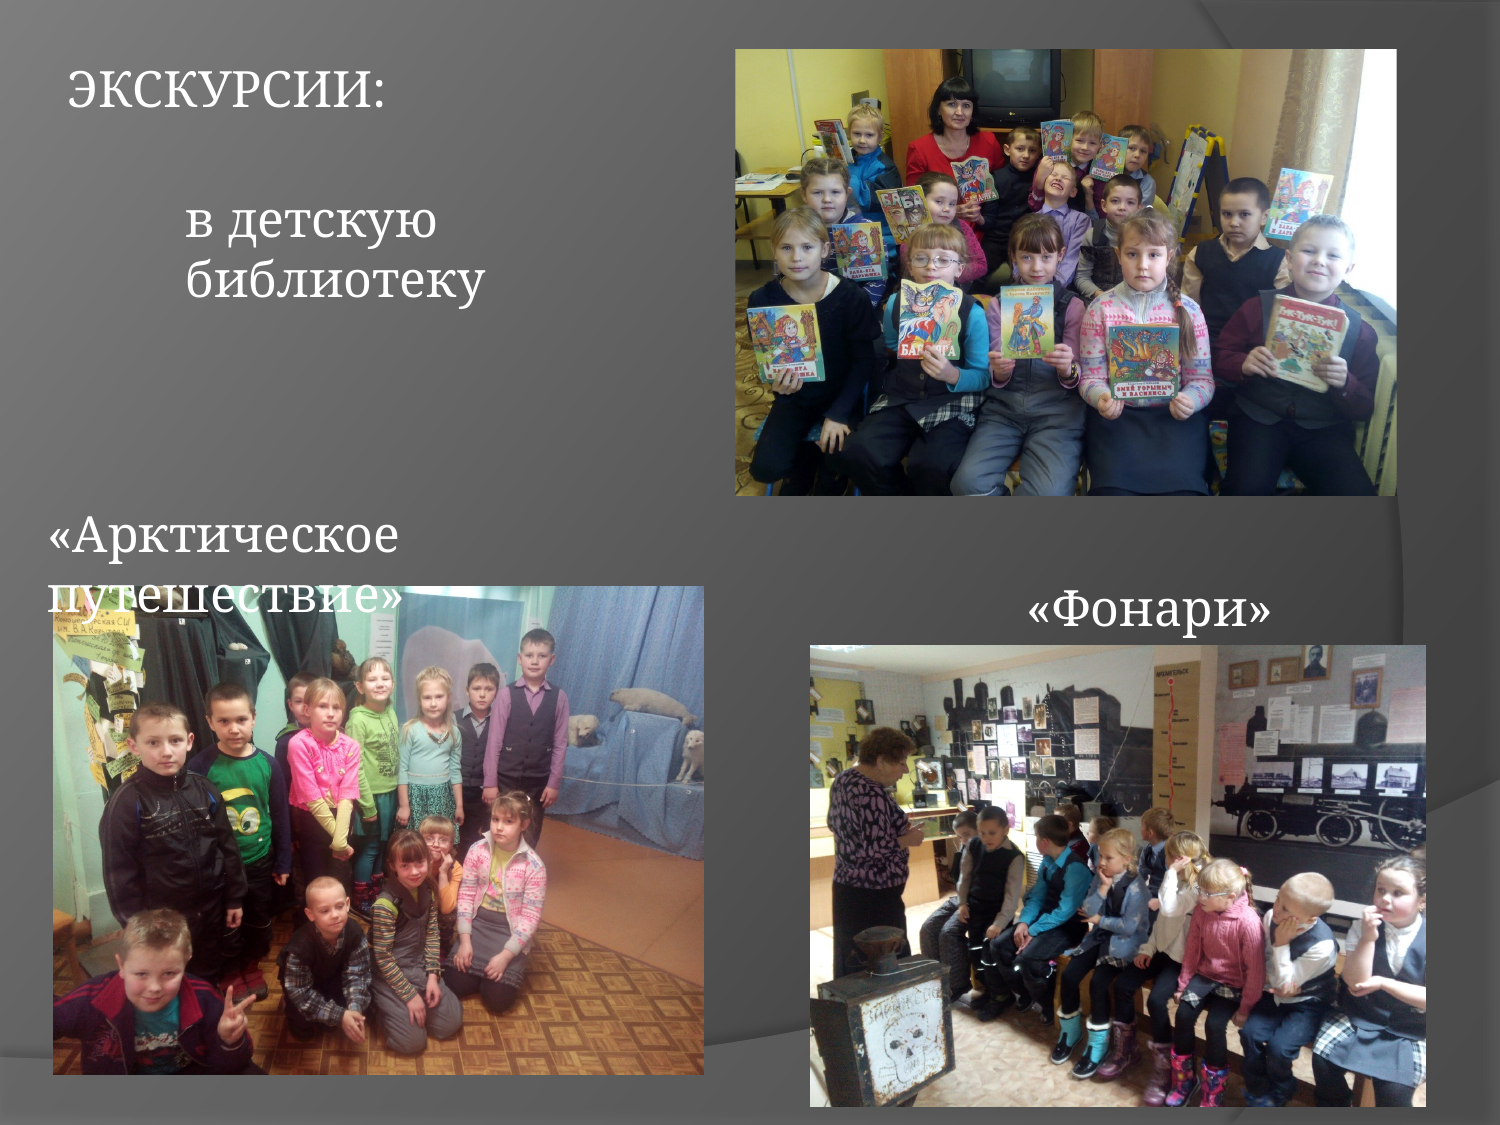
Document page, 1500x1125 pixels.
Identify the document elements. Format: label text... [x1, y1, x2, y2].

text_box ЭКСКУРСИИ: [53, 49, 574, 125]
picture [810, 644, 1427, 1107]
text_box «Фонари» [974, 569, 1326, 635]
picture [52, 585, 705, 1075]
text_box в детскую библиотеку [171, 179, 726, 315]
picture [735, 49, 1397, 496]
text_box «Арктическое путешествие» [32, 495, 736, 631]
